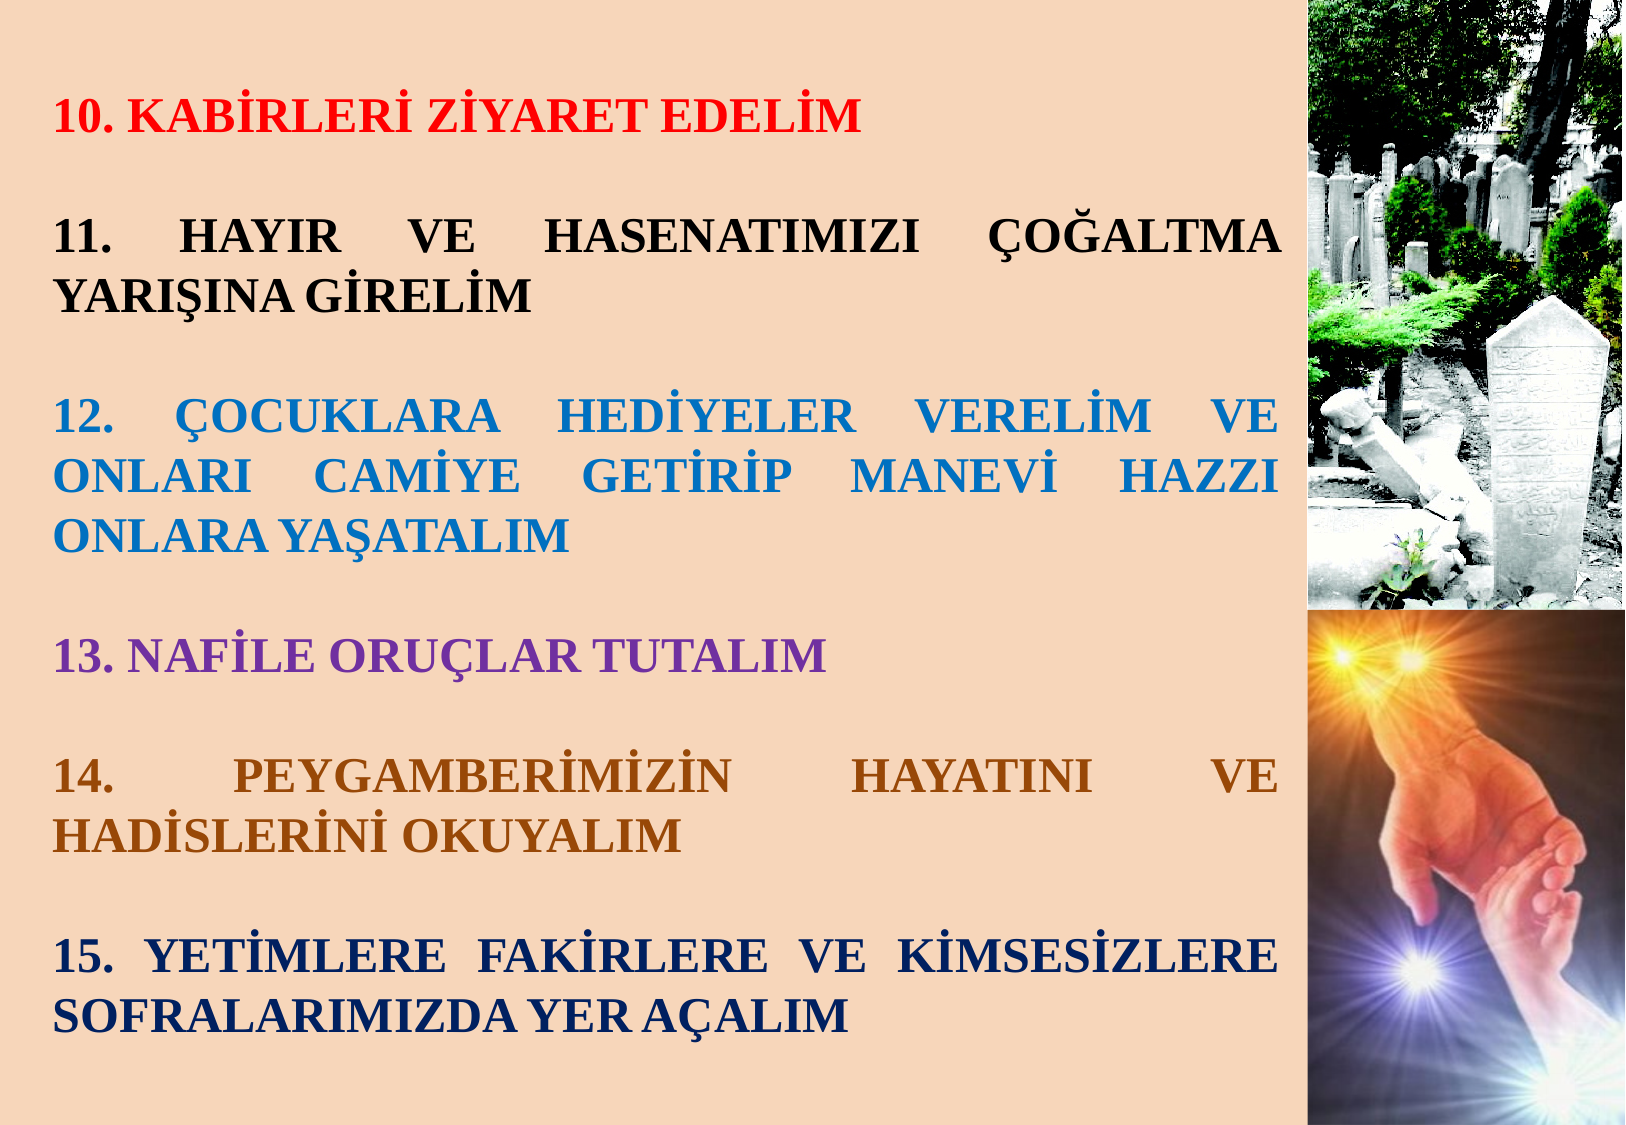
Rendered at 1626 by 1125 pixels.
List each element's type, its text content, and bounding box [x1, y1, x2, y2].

text_box 10. KABİRLERİ ZİYARET EDELİM 11. HAYIR VE HASENATIMIZI ÇOĞALTMA YARIŞINA GİRELİM 12. ÇOCUKLARA HEDİYELER VERELİM VE ONLARI CAMİYE GETİRİP MANEVİ HAZZI ONLARA YAŞATALIM 13. NAFİLE ORUÇLAR TUTALIM 14. PEYGAMBERİMİZİN HAYATINI VE HADİSLERİNİ OKUYALIM 15. YETİMLERE FAKİRLERE VE KİMSESİZLERE SOFRALARIMIZDA YER AÇALIM [36, 0, 1297, 1125]
picture [1208, 0, 1625, 1125]
